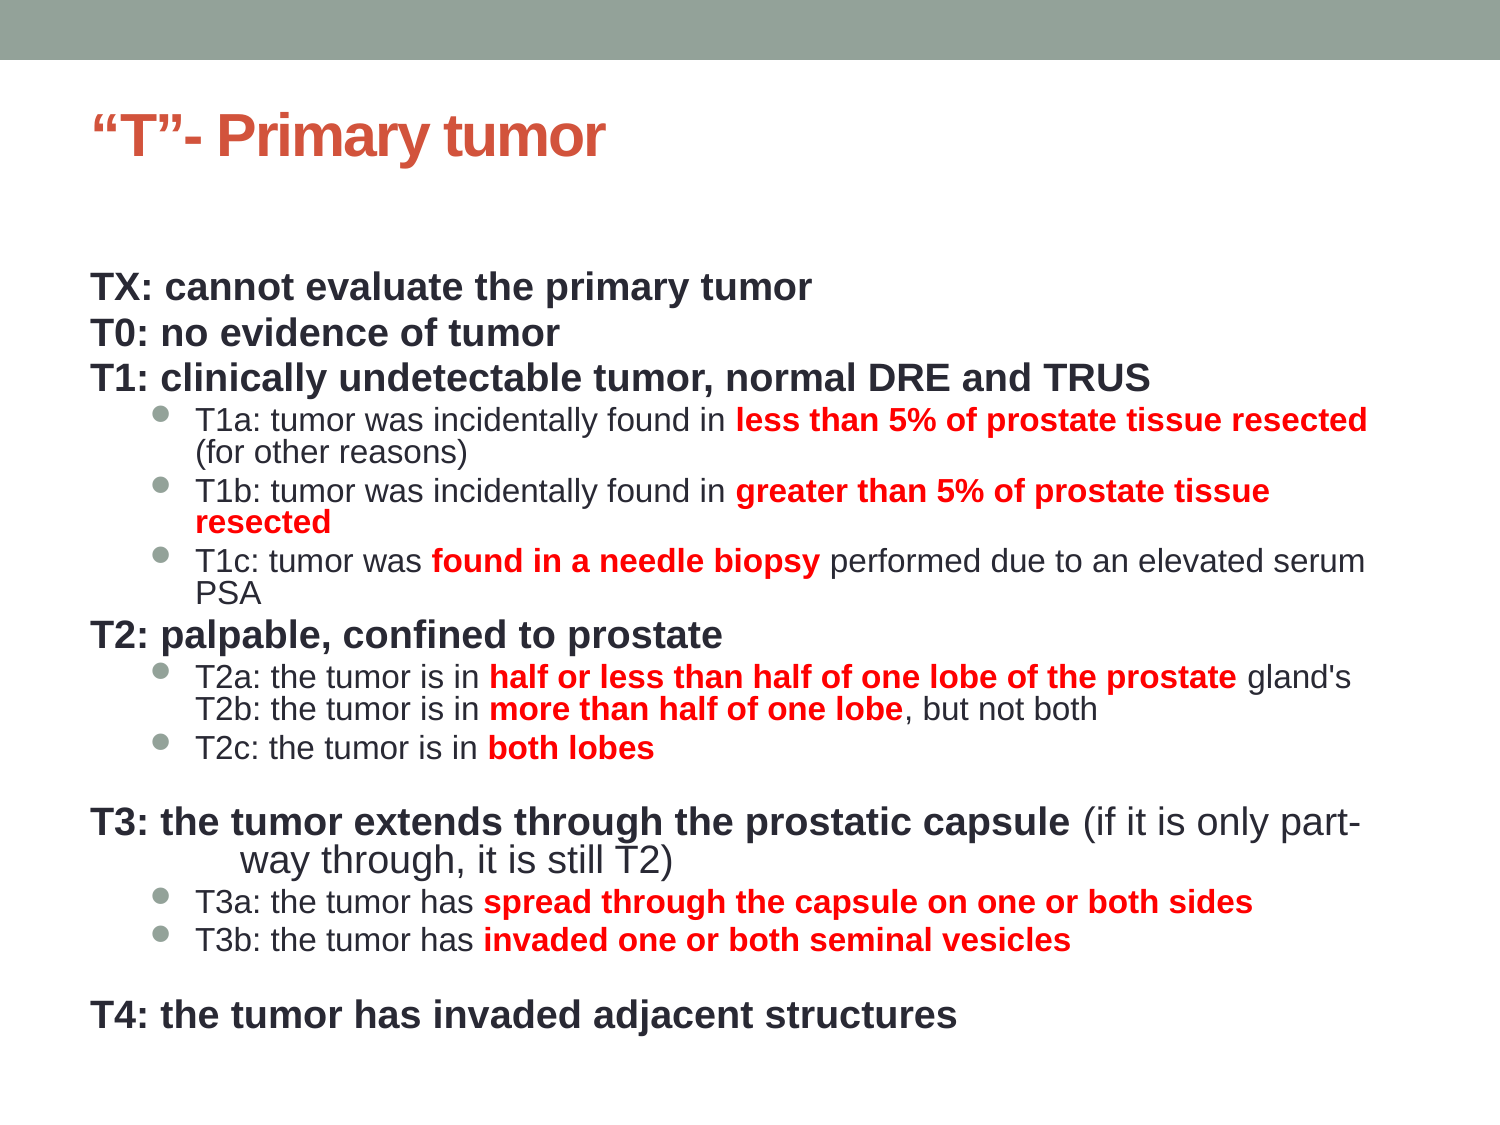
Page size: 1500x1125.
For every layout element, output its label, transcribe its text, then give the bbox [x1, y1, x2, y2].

title “T”- Primary tumor [75, 87, 1425, 250]
list TX: cannot evaluate the primary tumor T0: no evidence of tumor T1: clinically undetectable tumor, normal DRE and TRUS T1a: tumor was incidentally found in less than 5% of prostate tissue resected (for other reasons) T1b: tumor was incidentally found in greater than 5% of prostate tissue resected T1c: tumor was found in a needle biopsy performed due to an elevated serum PSA T2: palpable, confined to prostate T2a: the tumor is in half or less than half of one lobe of the prostate gland's T2b: the tumor is in more than half of one lobe, but not both T2c: the tumor is in both lobes T3: the tumor extends through the prostatic capsule (if it is only part- way through, it is still T2) T3a: the tumor has spread through the capsule on one or both sides T3b: the tumor has invaded one or both seminal vesicles T4: the tumor has invaded adjacent structures [74, 262, 1426, 1063]
